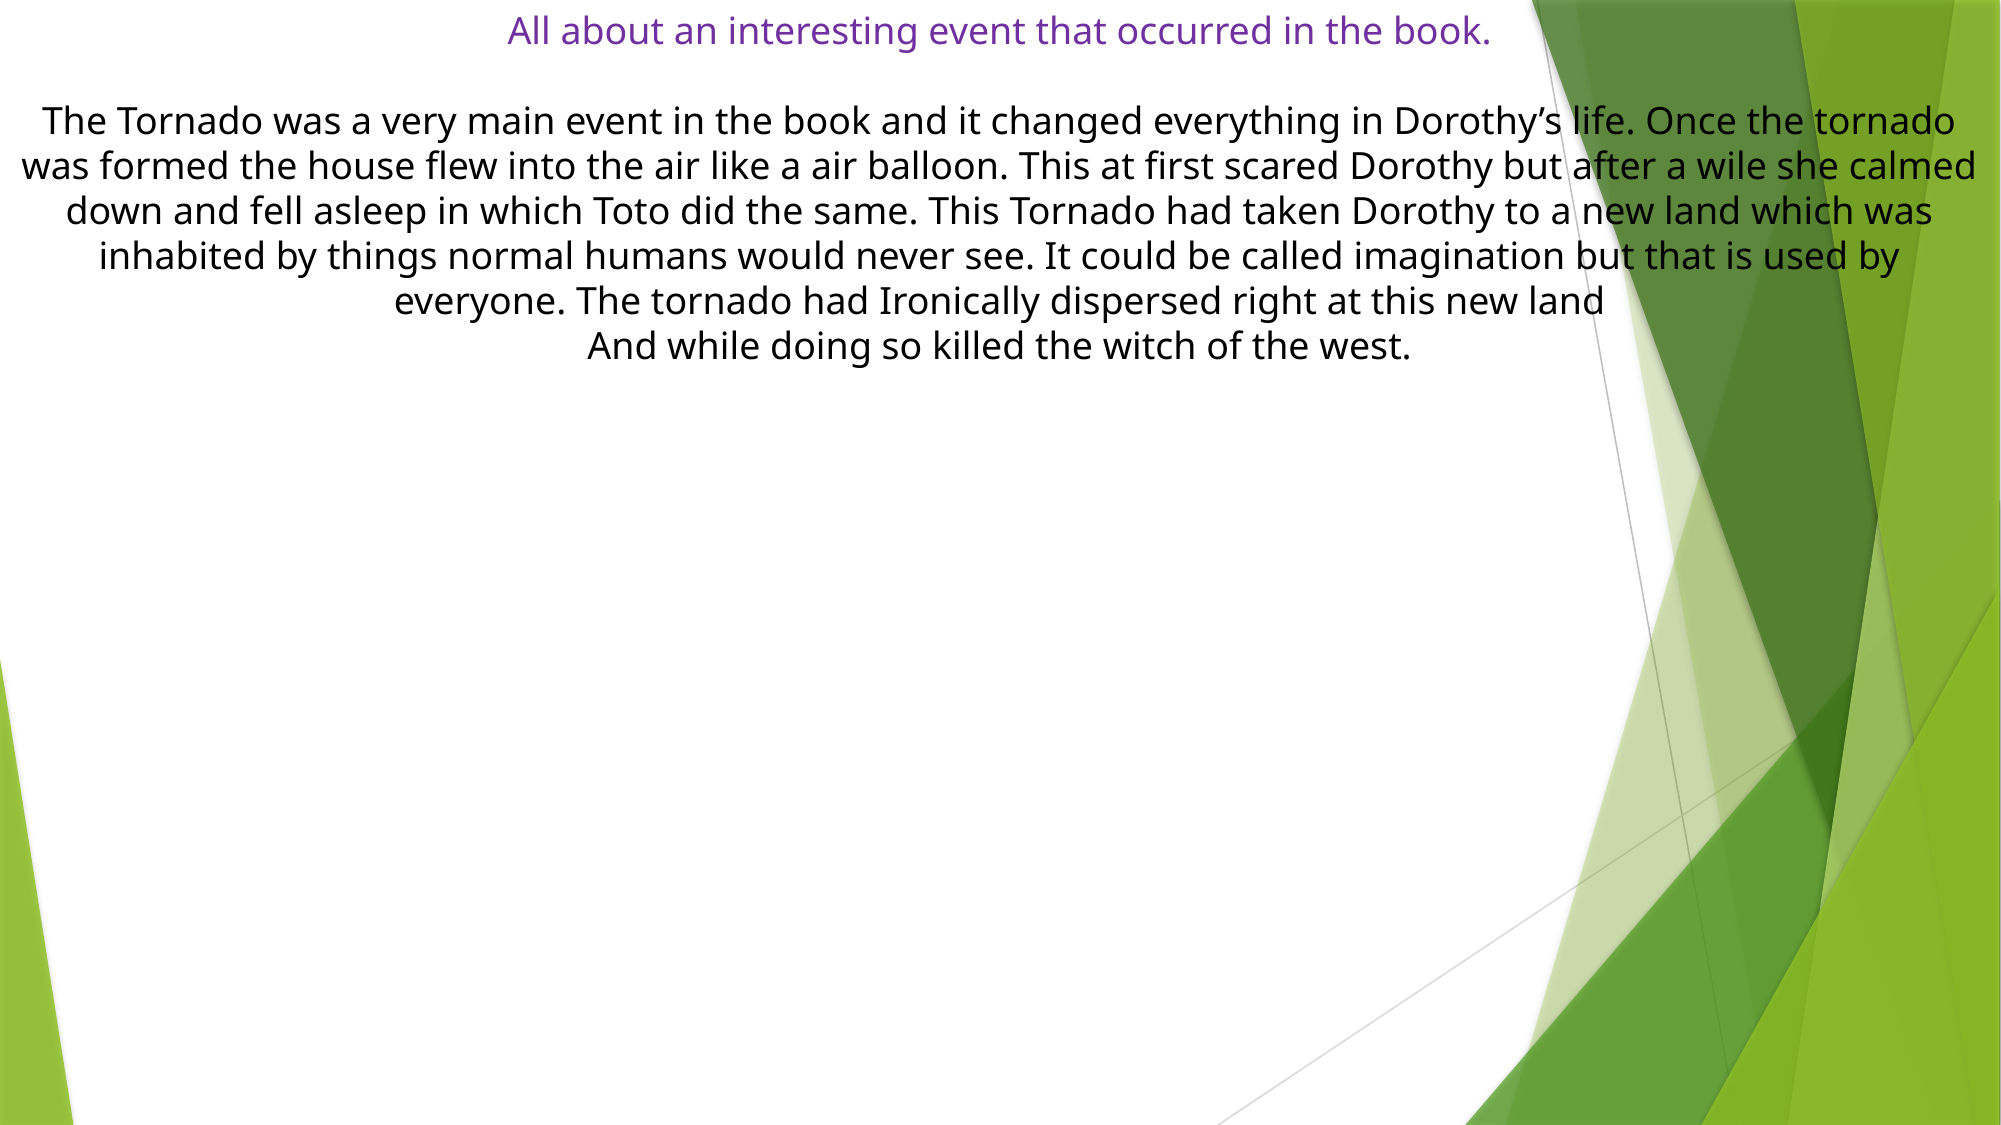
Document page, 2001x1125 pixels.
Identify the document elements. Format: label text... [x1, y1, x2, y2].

text_box All about an interesting event that occurred in the book. The Tornado was a very main event in the book and it changed everything in Dorothy’s life. Once the tornado was formed the house flew into the air like a air balloon. This at first scared Dorothy but after a wile she calmed down and fell asleep in which Toto did the same. This Tornado had taken Dorothy to a new land which was inhabited by things normal humans would never see. It could be called imagination but that is used by everyone. The tornado had Ironically dispersed right at this new land And while doing so killed the witch of the west. [0, 0, 2000, 375]
